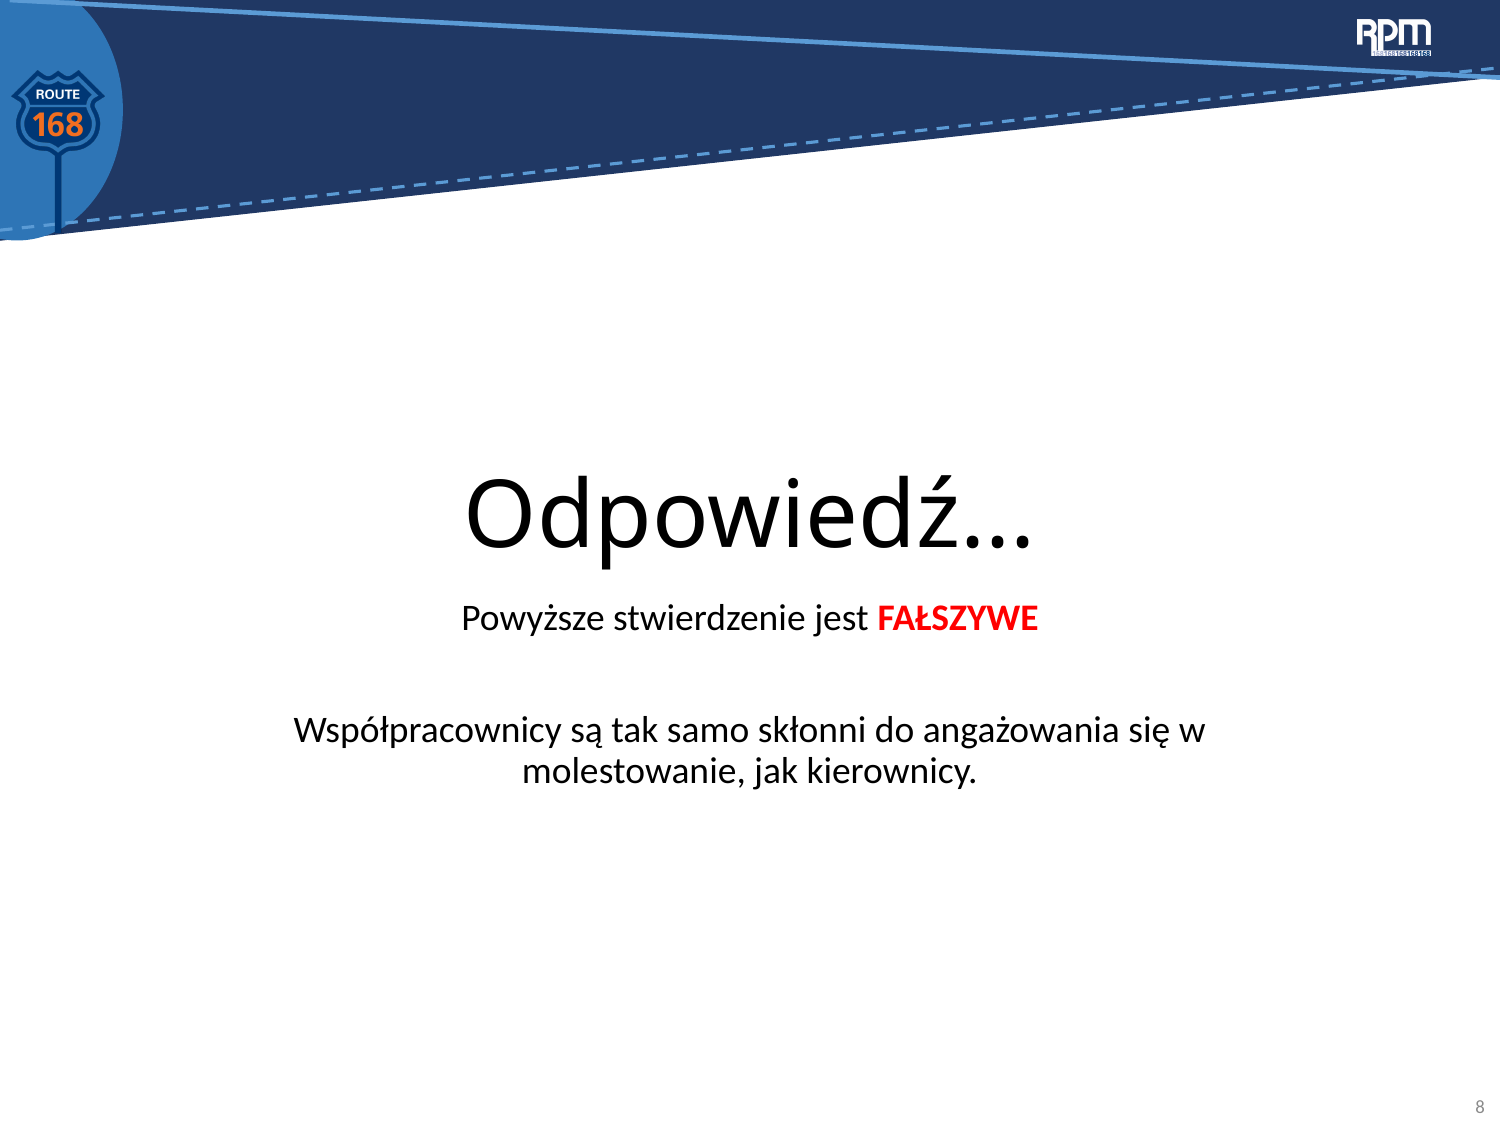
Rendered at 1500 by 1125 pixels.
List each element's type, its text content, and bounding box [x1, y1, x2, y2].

text_box Powyższe stwierdzenie jest FAŁSZYWE Współpracownicy są tak samo skłonni do angażowania się w molestowanie, jak kierownicy. [187, 590, 1313, 863]
picture [1357, 19, 1431, 56]
slide_number 8 [1421, 1075, 1500, 1125]
picture [11, 70, 105, 233]
title Odpowiedź... [187, 184, 1313, 576]
